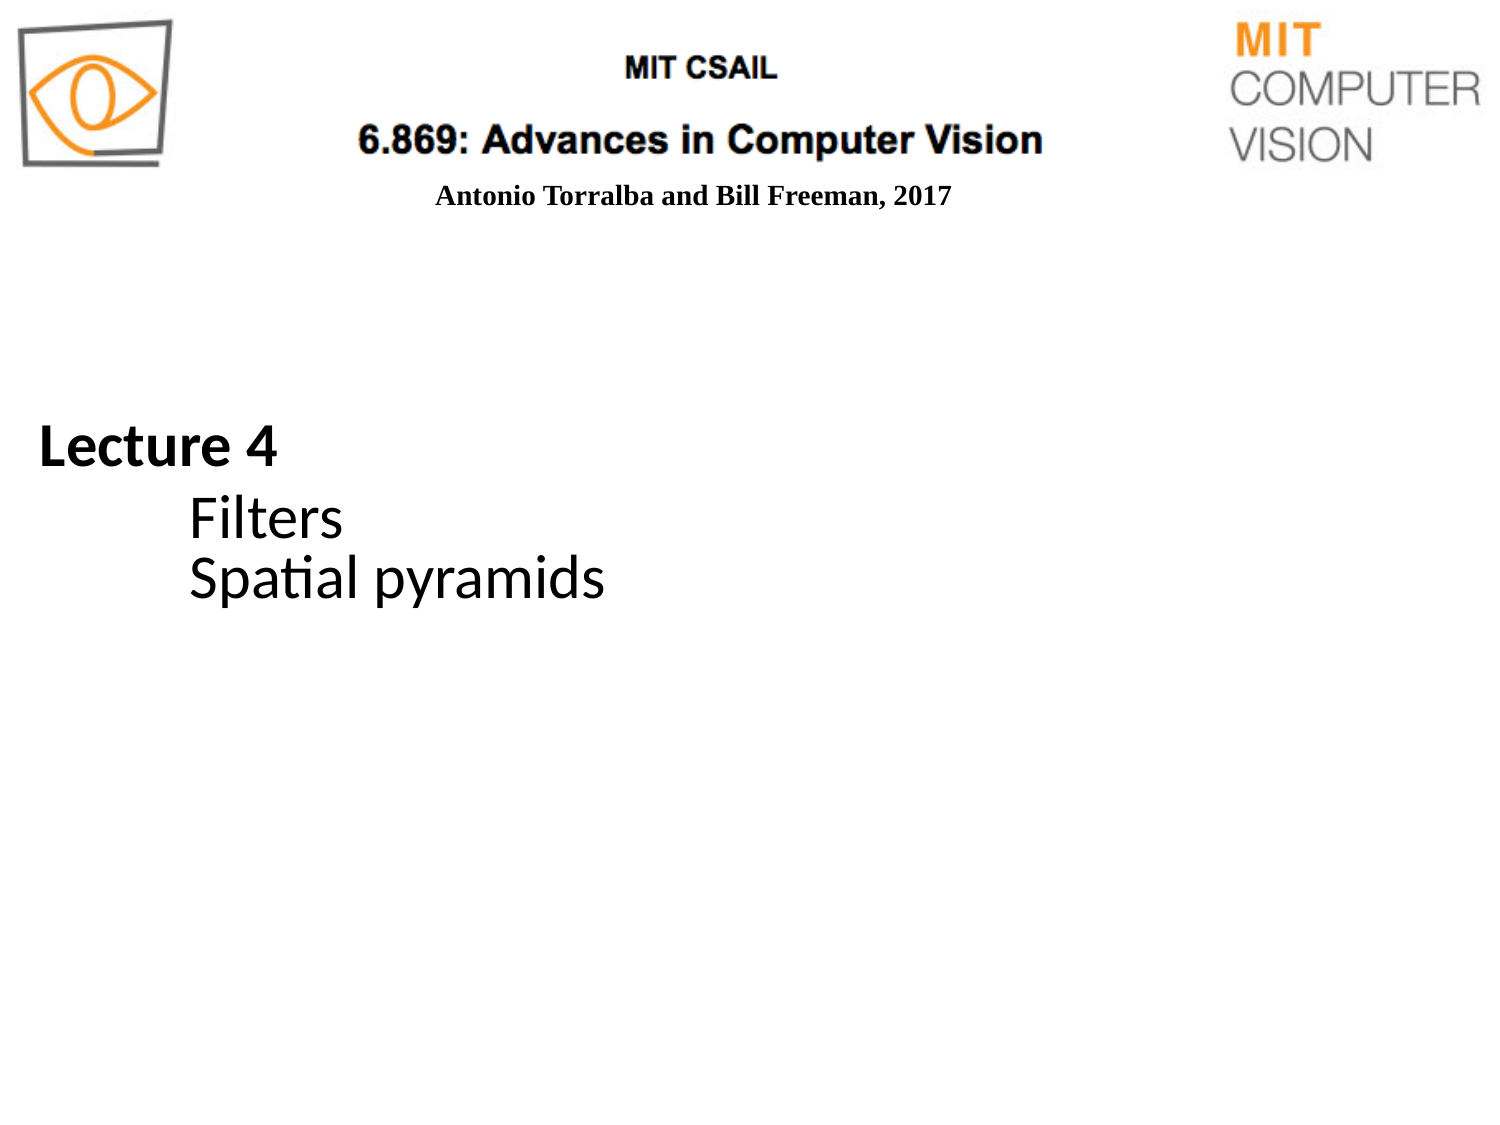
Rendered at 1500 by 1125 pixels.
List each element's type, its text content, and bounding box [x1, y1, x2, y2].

subtitle Lecture 4 Filters Spatial pyramids [24, 410, 1176, 574]
text_box Antonio Torralba and Bill Freeman, 2017 [420, 192, 968, 220]
picture [0, 0, 1497, 184]
